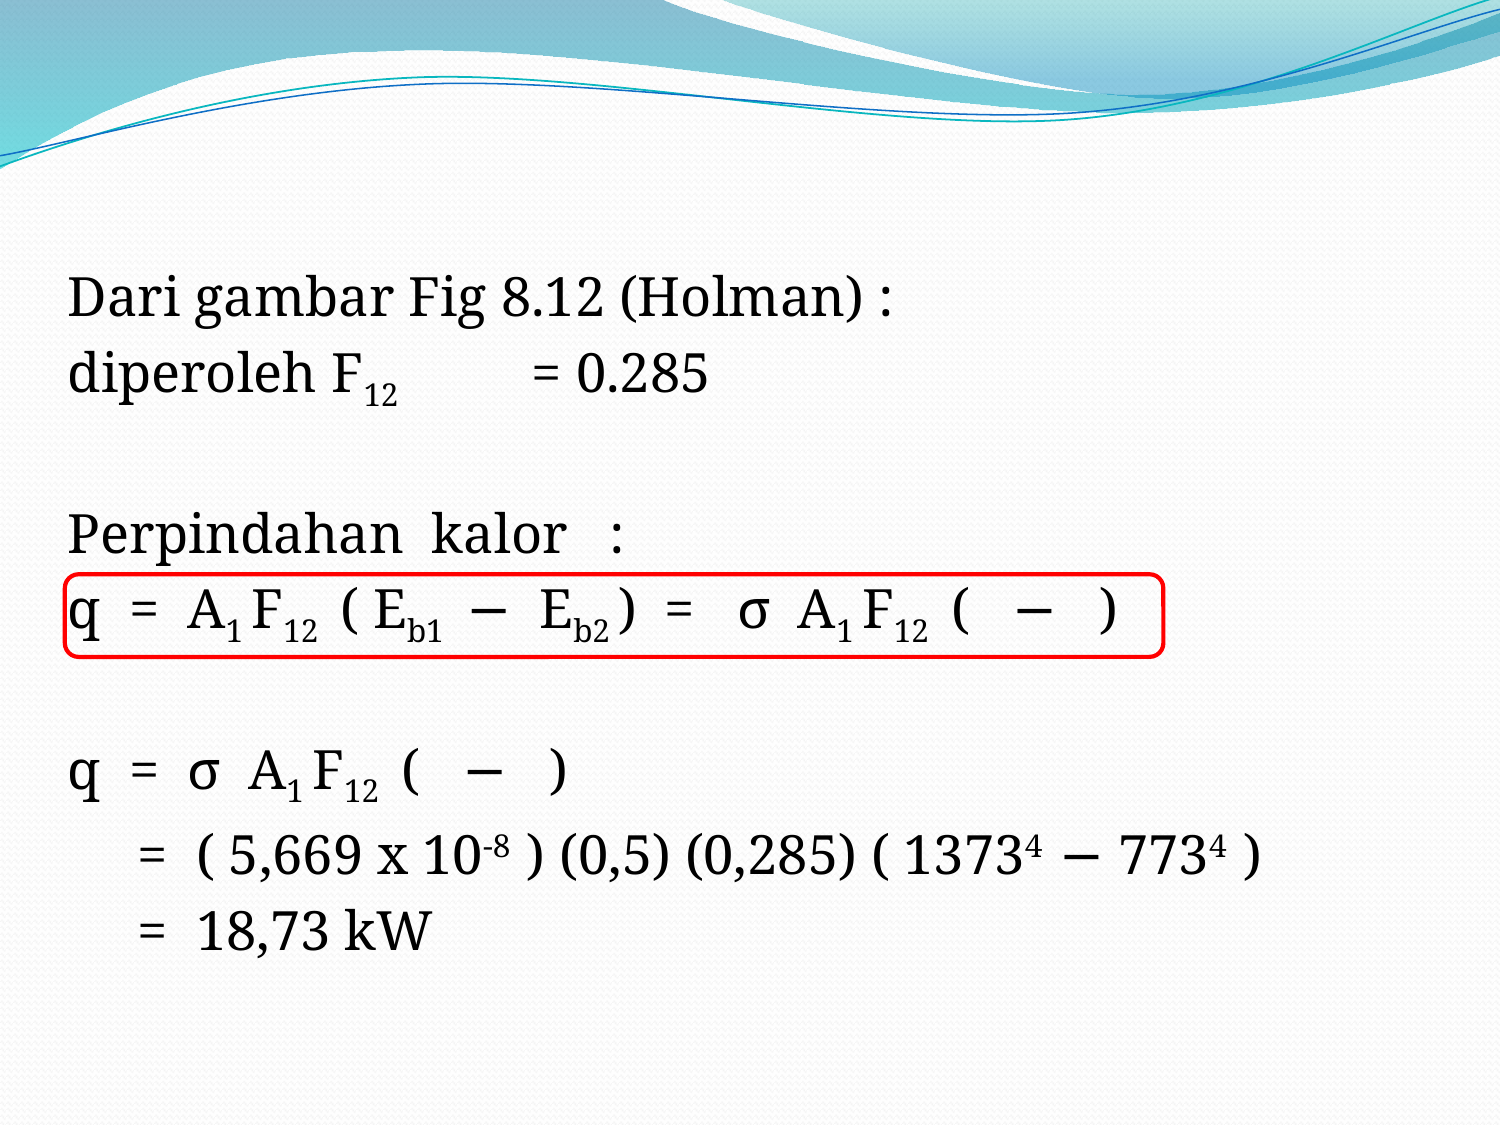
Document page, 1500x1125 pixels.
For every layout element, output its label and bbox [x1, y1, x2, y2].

text_box [62, 572, 1166, 660]
